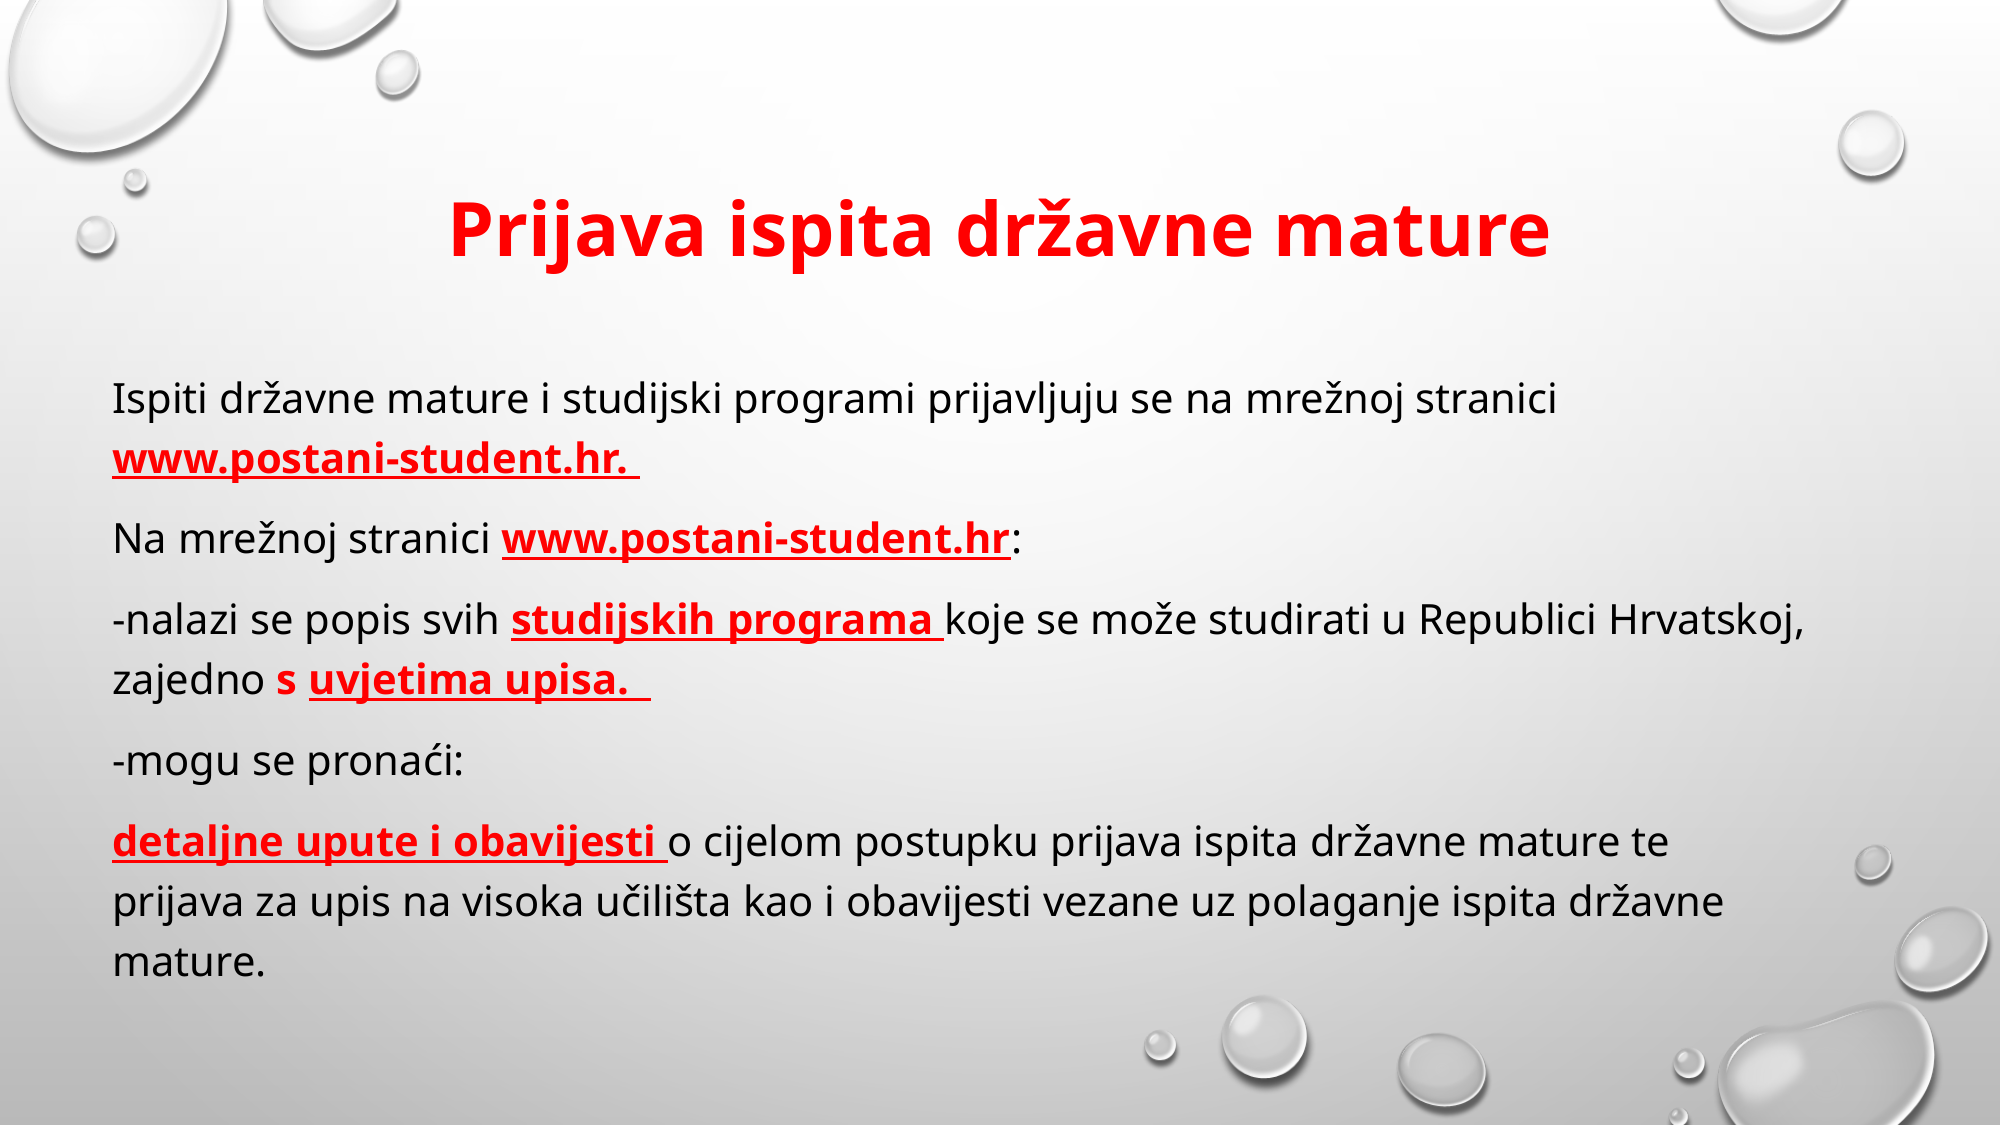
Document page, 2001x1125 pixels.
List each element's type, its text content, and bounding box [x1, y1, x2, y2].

title Prijava ispita državne mature [149, 101, 1851, 364]
picture [0, 0, 2000, 1125]
list Ispiti državne mature i studijski programi prijavljuju se na mrežnoj stranici www.postani-student.hr. Na mrežnoj stranici www.postani-student.hr: -nalazi se popis svih studijskih programa koje se može studirati u Republici Hrvatskoj, zajedno s uvjetima upisa. -mogu se pronaći: detaljne upute i obavijesti o cijelom postupku prijava ispita državne mature te prijava za upis na visoka učilišta kao i obavijesti vezane uz polaganje ispita državne mature. [97, 283, 1850, 1055]
